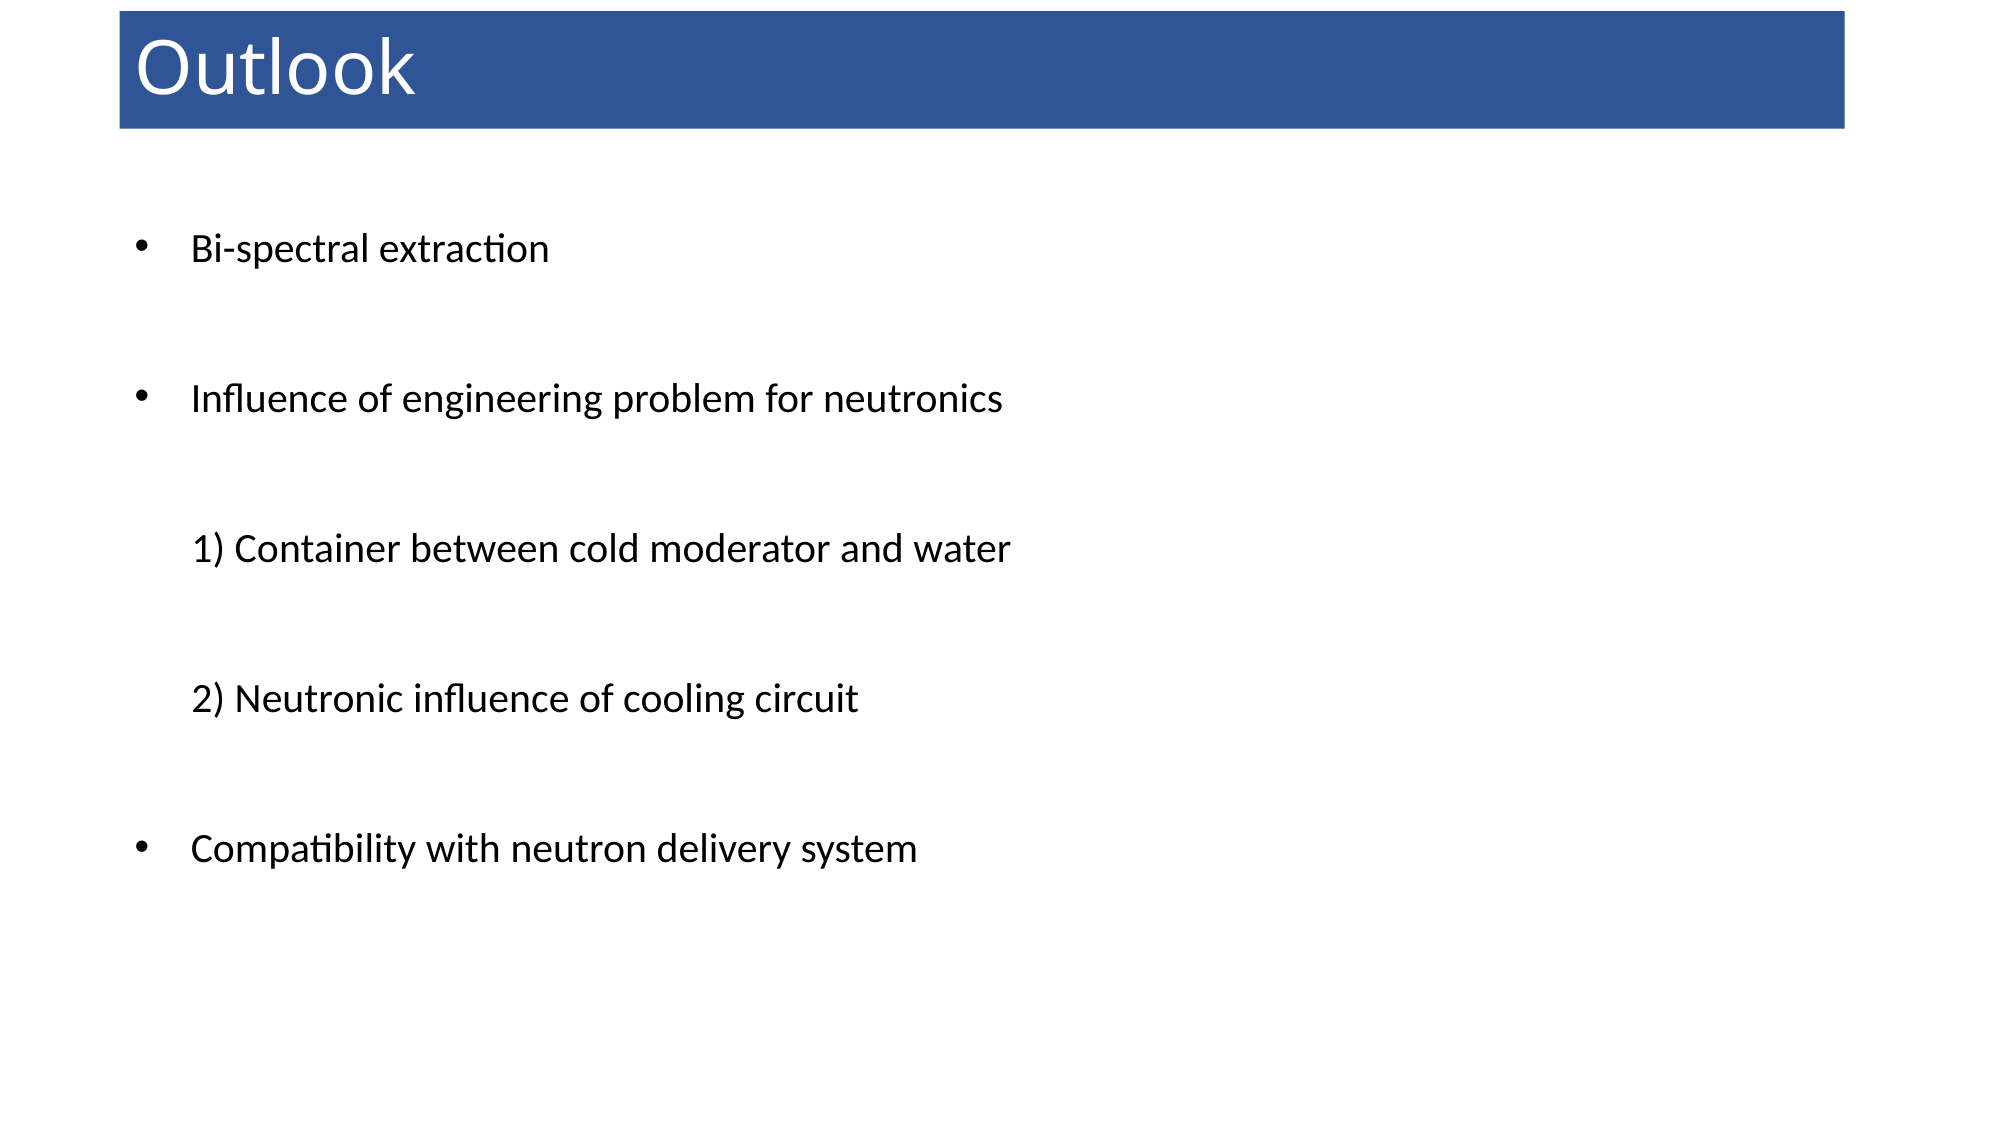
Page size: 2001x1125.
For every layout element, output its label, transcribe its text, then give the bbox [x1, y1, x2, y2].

text_box Outlook [119, 11, 1845, 129]
text_box Bi-spectral extraction Influence of engineering problem for neutronics 1) Container between cold moderator and water 2) Neutronic influence of cooling circuit Compatibility with neutron delivery system [119, 112, 1490, 878]
